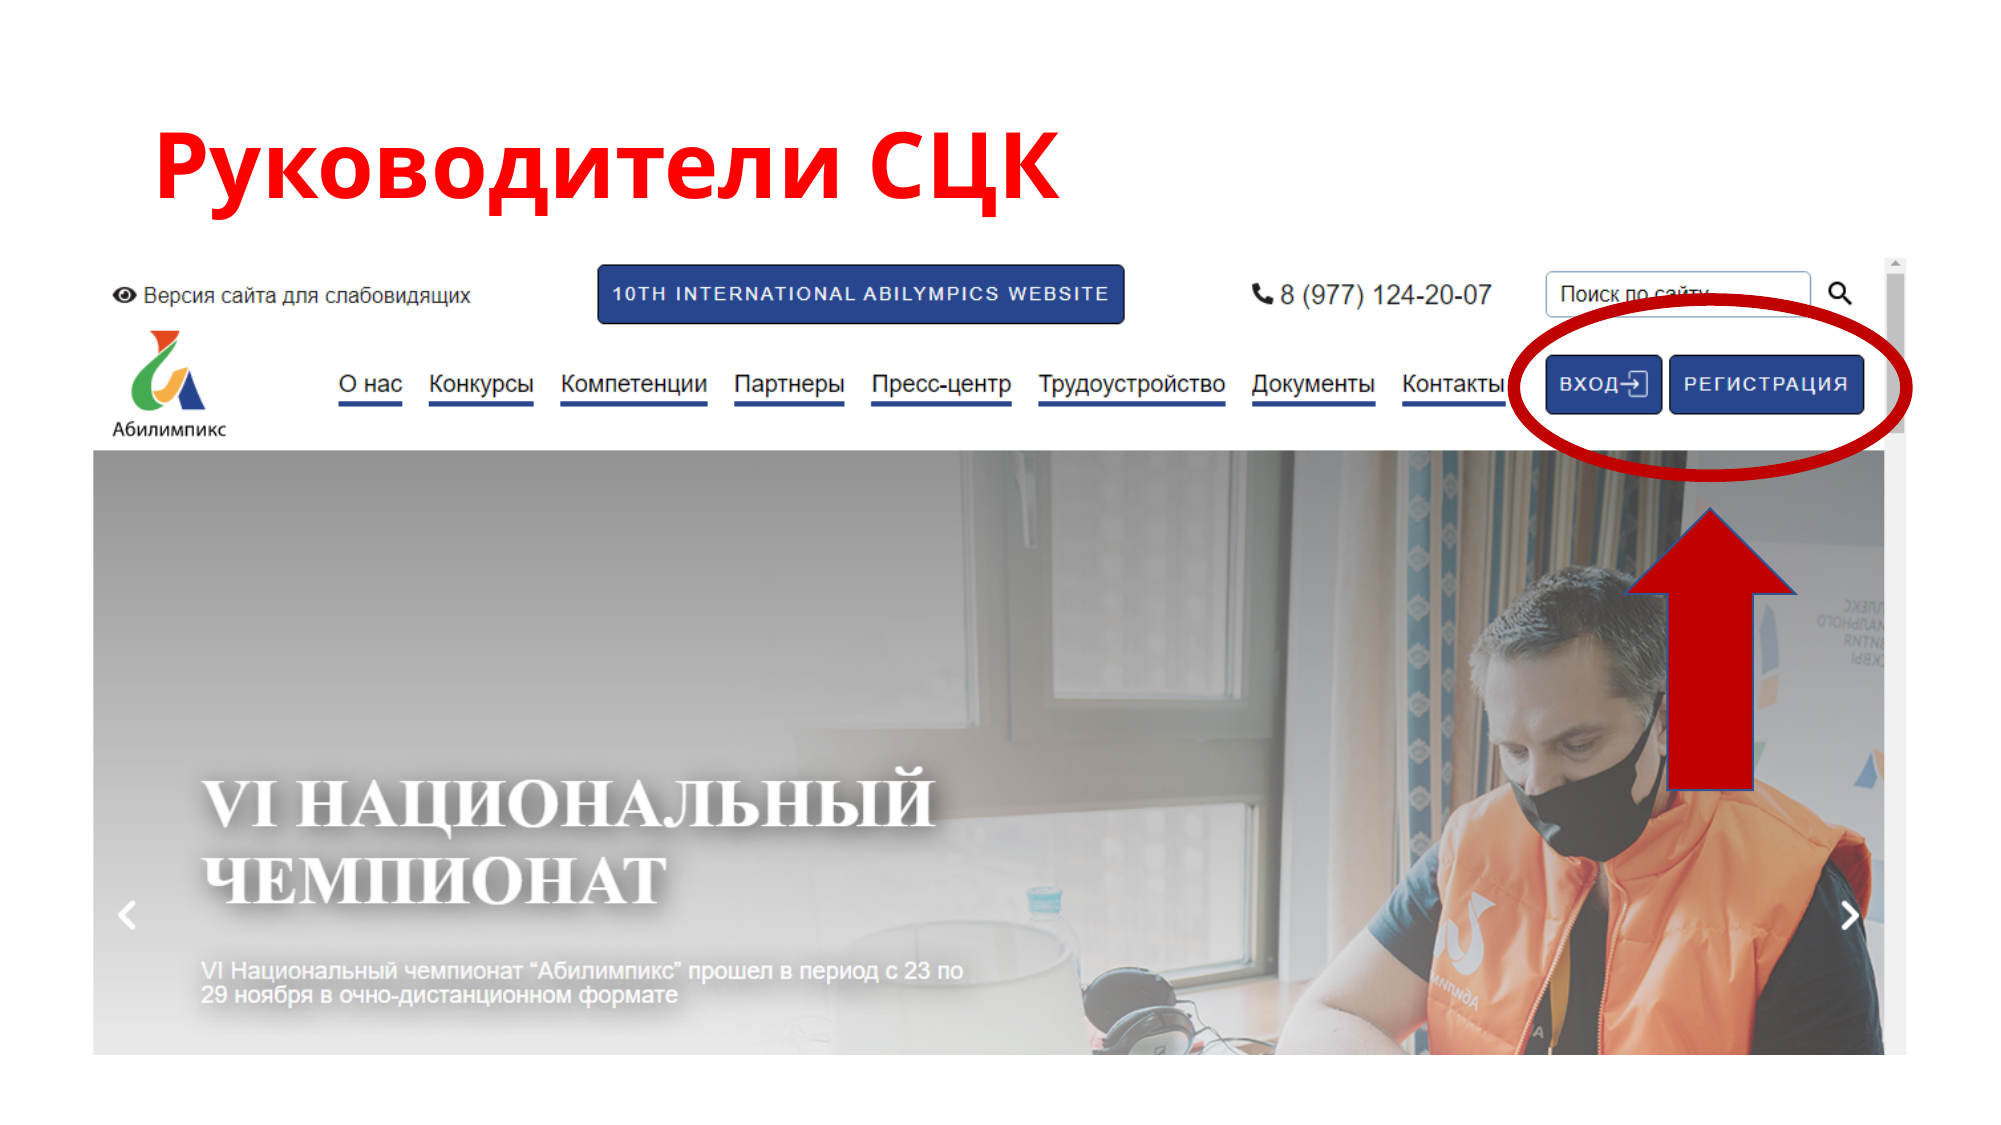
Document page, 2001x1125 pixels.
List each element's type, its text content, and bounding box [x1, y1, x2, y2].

picture [93, 258, 1907, 1055]
title Руководители СЦК [137, 59, 1863, 258]
